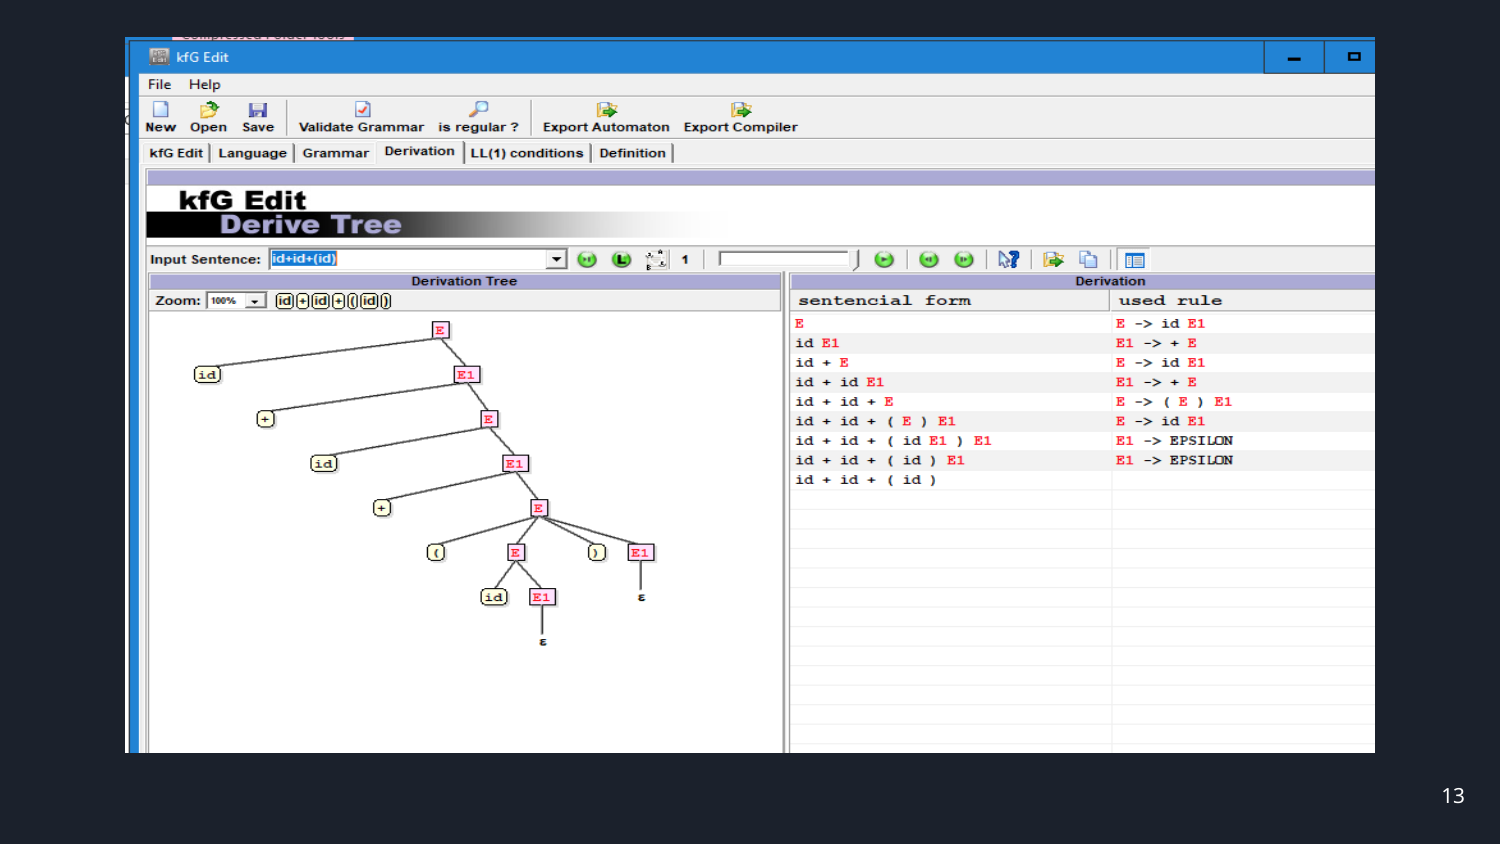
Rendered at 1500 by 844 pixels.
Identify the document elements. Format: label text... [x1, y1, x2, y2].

slide_number 13 [1389, 764, 1480, 830]
picture [125, 36, 1375, 844]
